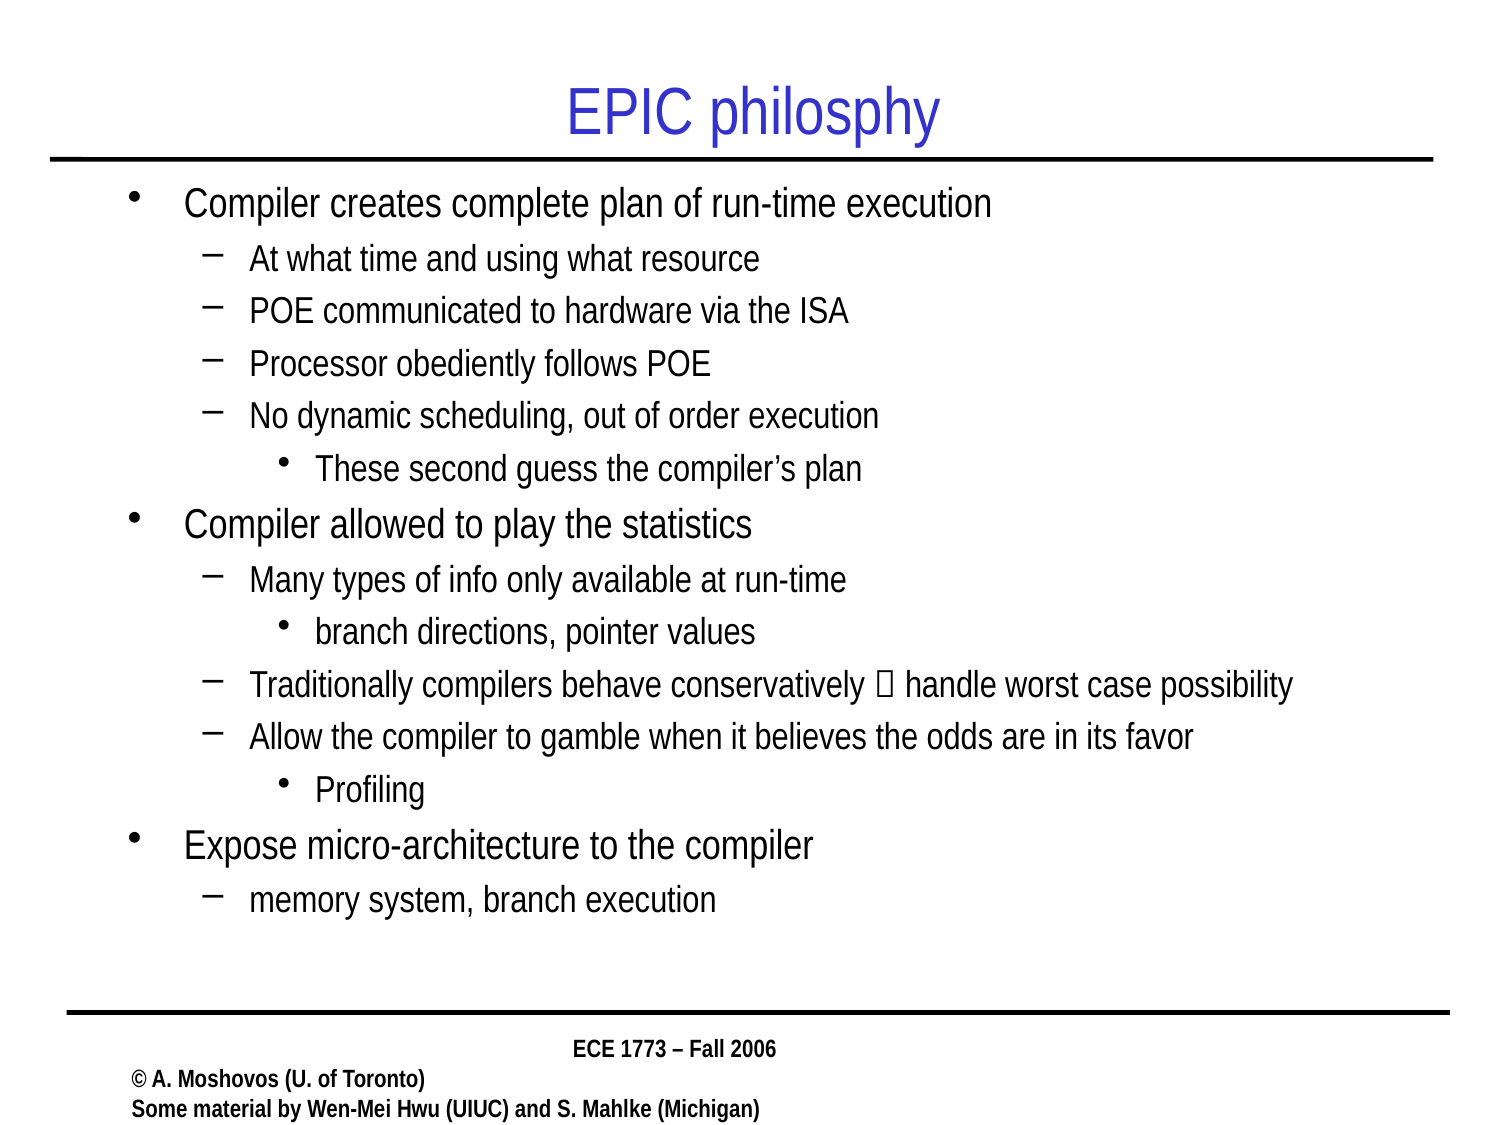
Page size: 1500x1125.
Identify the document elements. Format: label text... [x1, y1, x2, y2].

list Compiler creates complete plan of run-time execution At what time and using what resource POE communicated to hardware via the ISA Processor obediently follows POE No dynamic scheduling, out of order execution These second guess the compiler’s plan Compiler allowed to play the statistics Many types of info only available at run-time branch directions, pointer values Traditionally compilers behave conservatively  handle worst case possibility Allow the compiler to gamble when it believes the odds are in its favor Profiling Expose micro-architecture to the compiler memory system, branch execution [112, 168, 1388, 1001]
title EPIC philosphy [116, 65, 1392, 151]
footer ECE 1773 – Fall 2006 © A. Moshovos (U. of Toronto) Some material by Wen-Mei Hwu (UIUC) and S. Mahlke (Michigan) [116, 1024, 1234, 1101]
